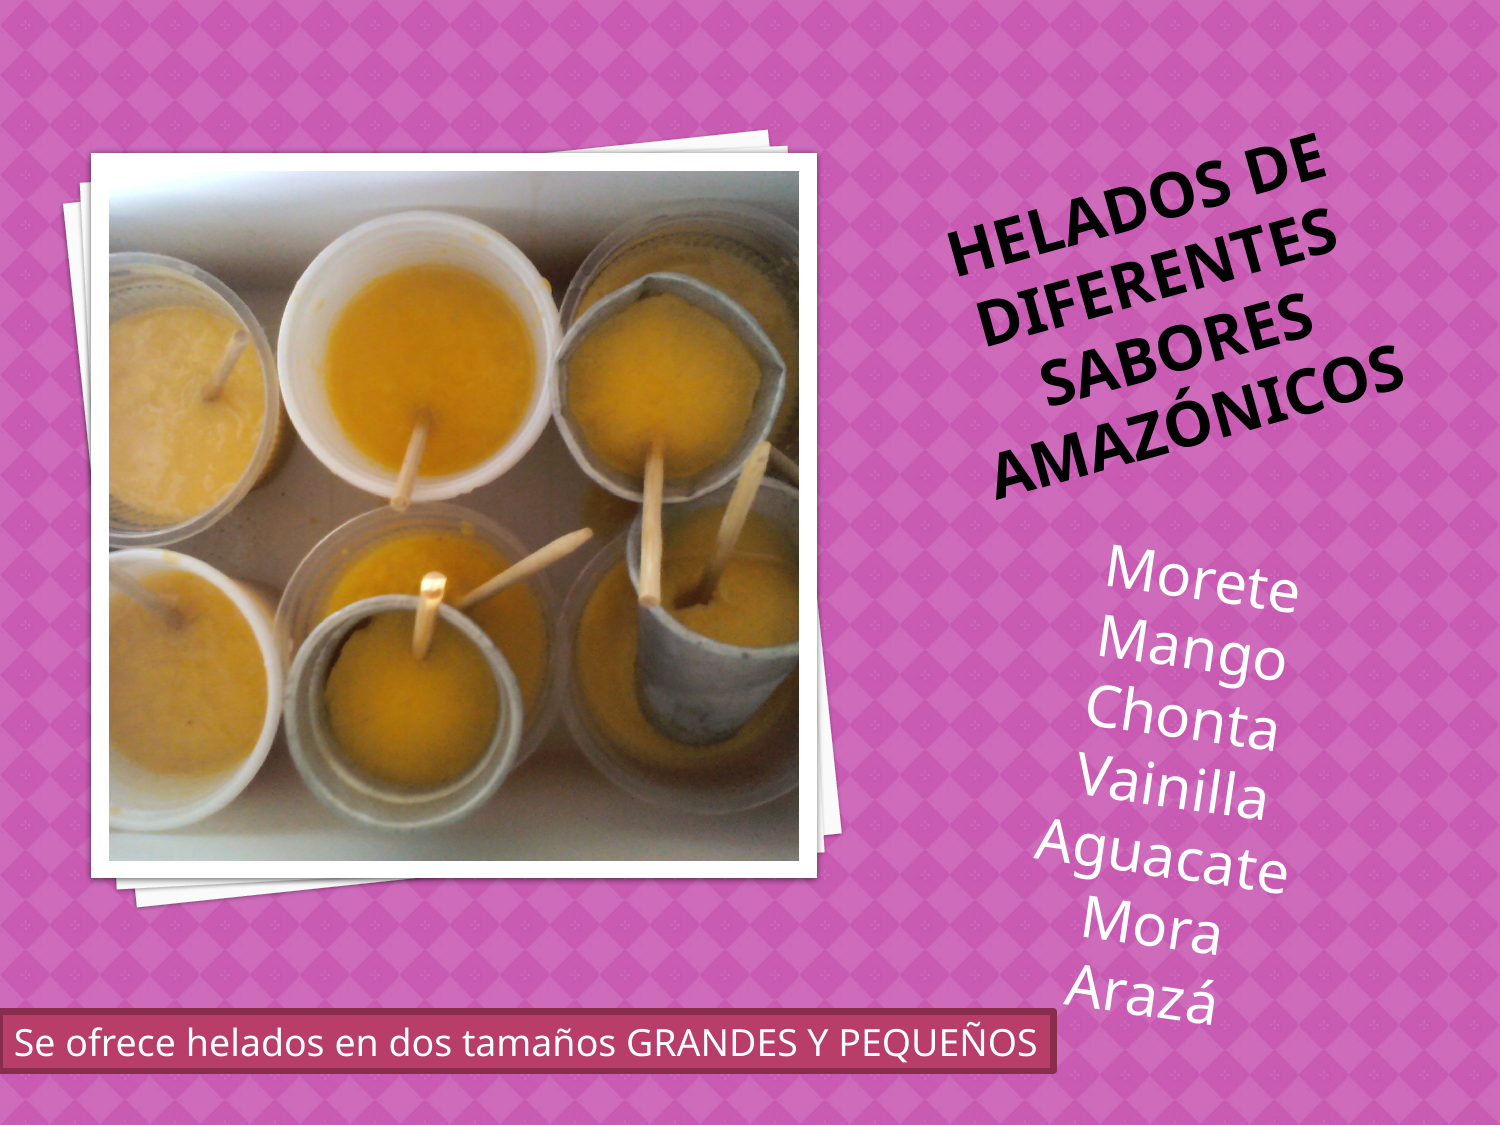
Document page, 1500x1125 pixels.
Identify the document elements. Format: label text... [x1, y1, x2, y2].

text_box Se ofrece helados en dos tamaños GRANDES Y PEQUEÑOS [0, 1008, 1057, 1074]
picture [108, 170, 800, 862]
title HELADOS DE DIFERENTES SABORES AMAZÓNICOS [844, 54, 1477, 512]
list Morete Mango Chonta Vainilla Aguacate Mora Arazá [850, 501, 1480, 1085]
